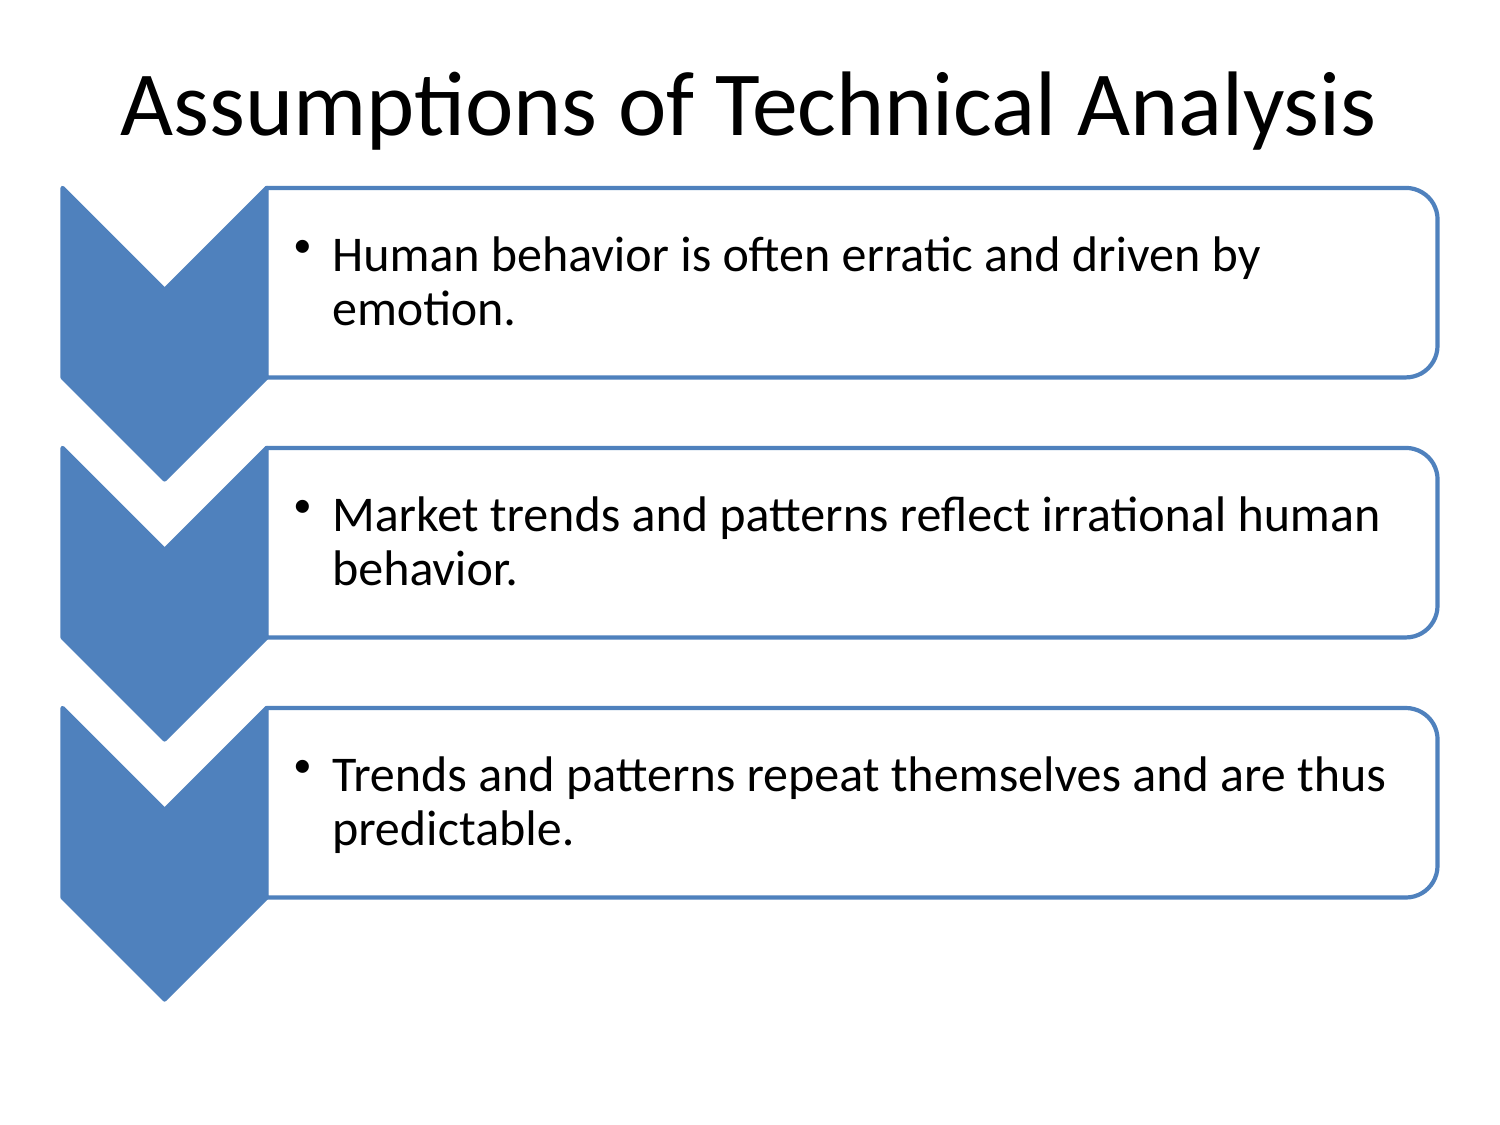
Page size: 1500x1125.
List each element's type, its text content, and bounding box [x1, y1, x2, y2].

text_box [62, 187, 1438, 1001]
title Assumptions of Technical Analysis [62, 5, 1437, 186]
